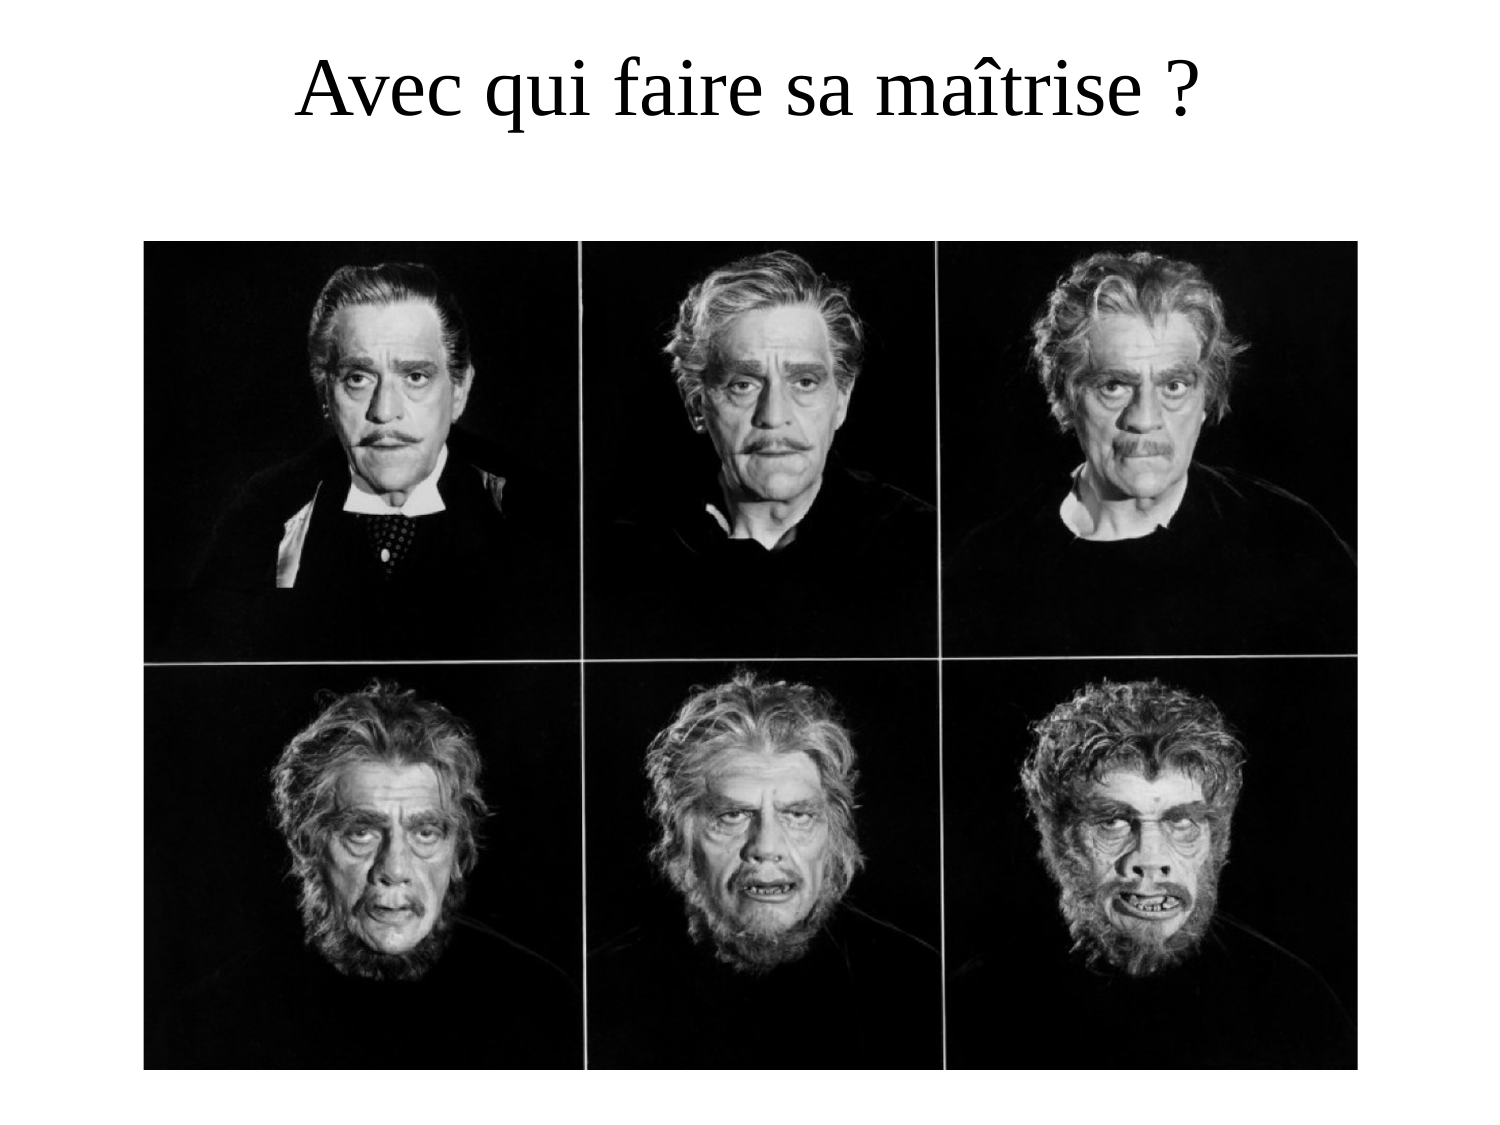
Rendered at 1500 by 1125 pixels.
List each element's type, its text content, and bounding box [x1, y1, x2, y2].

picture [143, 241, 1358, 1071]
text_box Avec qui faire sa maîtrise ? [0, 24, 1499, 140]
